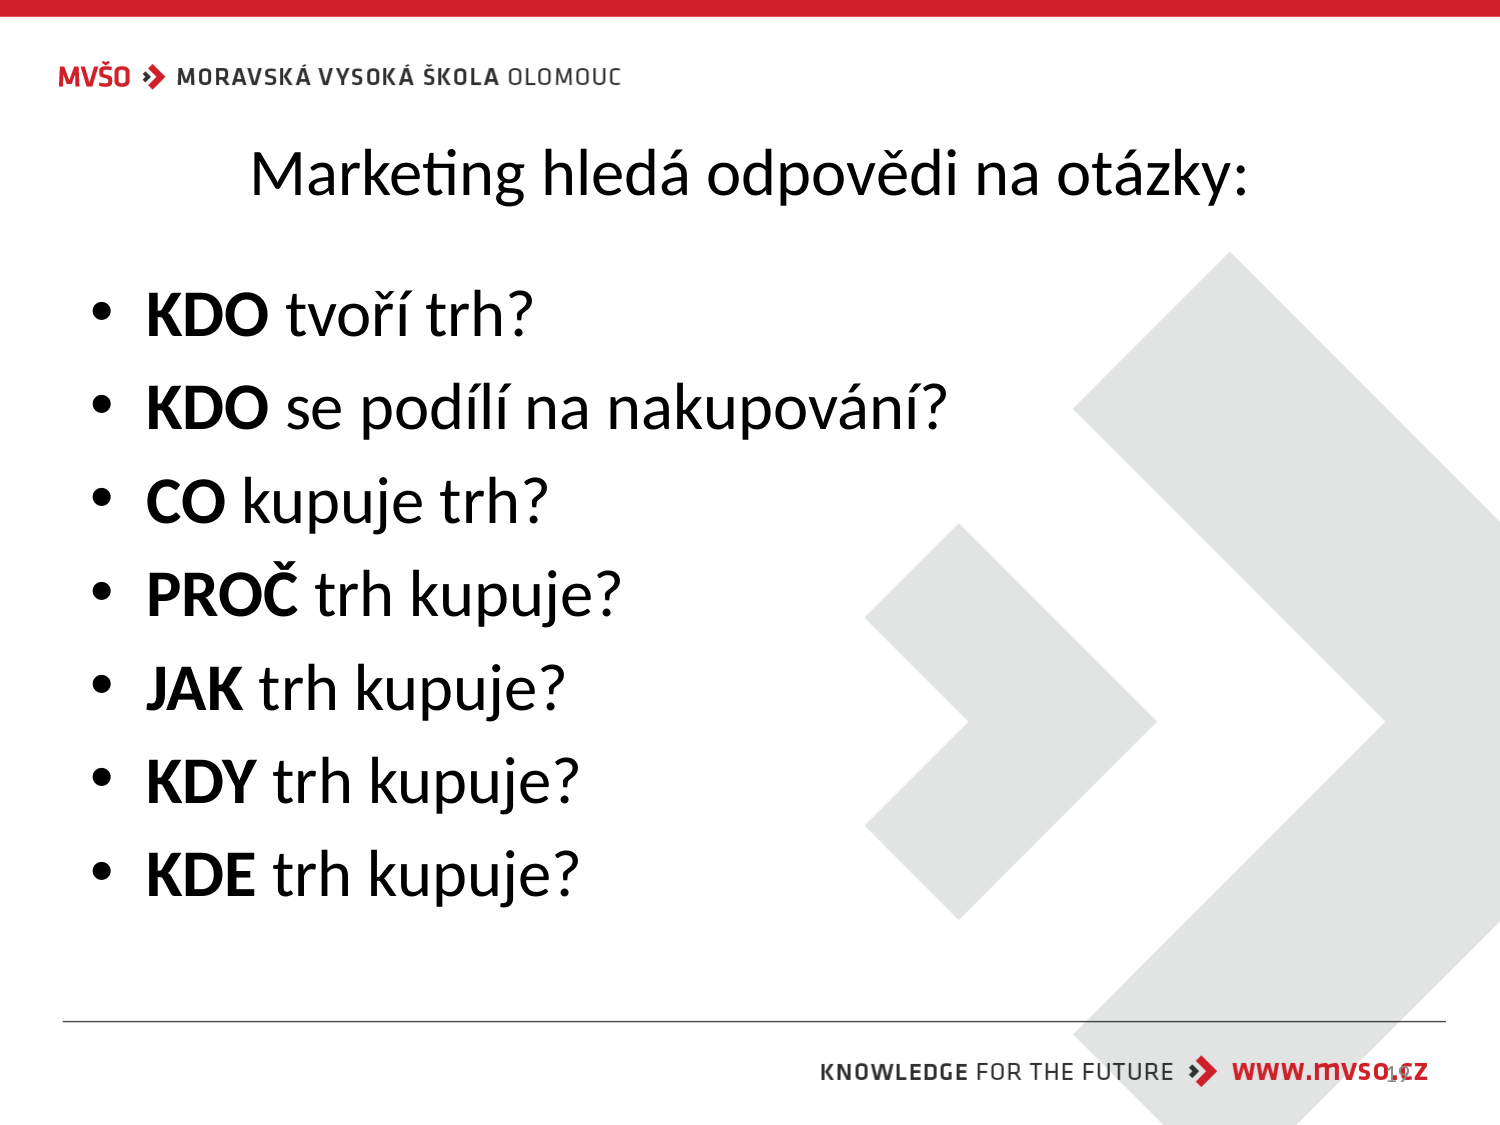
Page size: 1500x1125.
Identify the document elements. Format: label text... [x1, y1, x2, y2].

list KDO tvoří trh? KDO se podílí na nakupování? CO kupuje trh? PROČ trh kupuje? JAK trh kupuje? KDY trh kupuje? KDE trh kupuje? [75, 262, 1425, 1005]
title Marketing hledá odpovědi na otázky: [75, 75, 1425, 262]
slide_number 19 [1074, 1042, 1425, 1103]
picture [0, 0, 1500, 1125]
